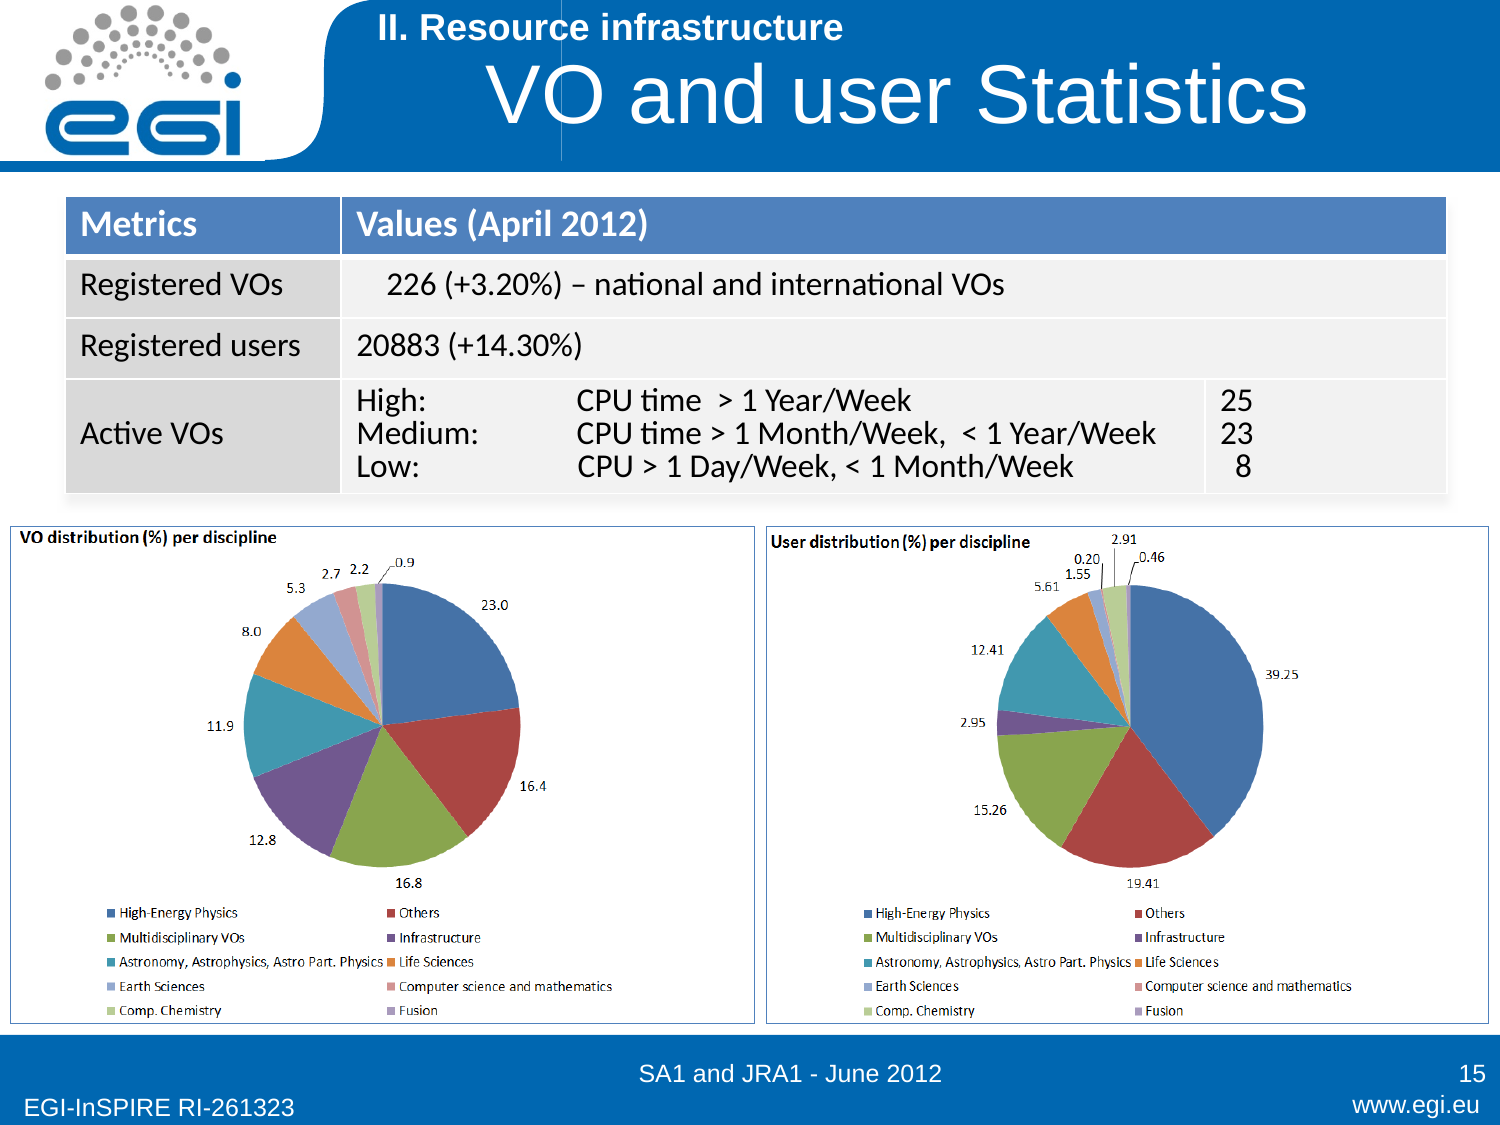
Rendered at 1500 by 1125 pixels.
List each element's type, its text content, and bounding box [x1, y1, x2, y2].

table_header Values (April 2012) [342, 197, 1446, 254]
table_cell Registered users [66, 319, 340, 378]
picture [0, 0, 265, 161]
table_cell 226 (+3.20%) – national and international VOs [342, 260, 1446, 317]
table_header Metrics [66, 197, 340, 254]
picture [10, 526, 755, 1024]
table_cell 20883 (+14.30%) [342, 319, 1446, 378]
table_cell 25 23 8 [1206, 380, 1446, 493]
slide_number 15 [1151, 1042, 1500, 1103]
title VO and user Statistics [348, 19, 1471, 161]
table_cell High: CPU time > 1 Year/Week Medium: CPU time > 1 Month/Week, < 1 Year/Week Low: CPU > 1 Day/Week, < 1 Month/Week [342, 380, 1204, 493]
footer SA1 and JRA1 - June 2012 [512, 1042, 1069, 1103]
text_box II. Resource infrastructure [362, 0, 859, 56]
table_cell Active VOs [66, 380, 340, 493]
picture [765, 526, 1489, 1024]
table_cell Registered VOs [66, 260, 340, 317]
